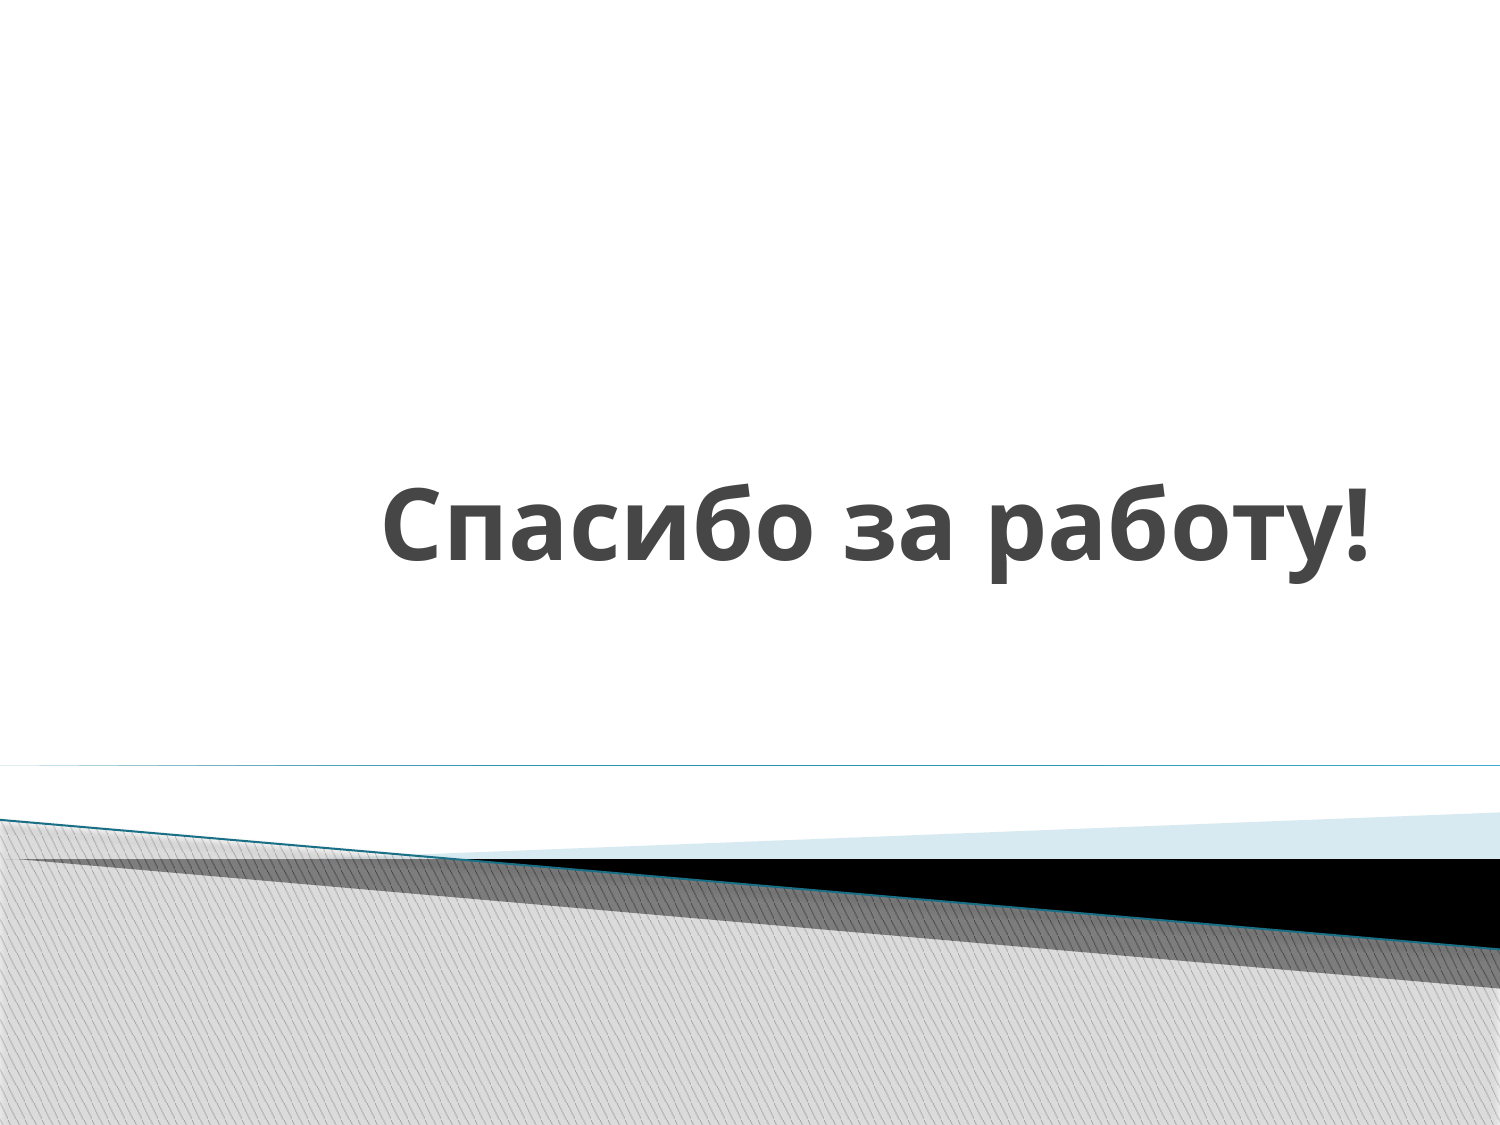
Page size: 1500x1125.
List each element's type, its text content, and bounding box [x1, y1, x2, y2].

picture [5, 859, 1500, 989]
title Спасибо за работу! [112, 287, 1388, 588]
